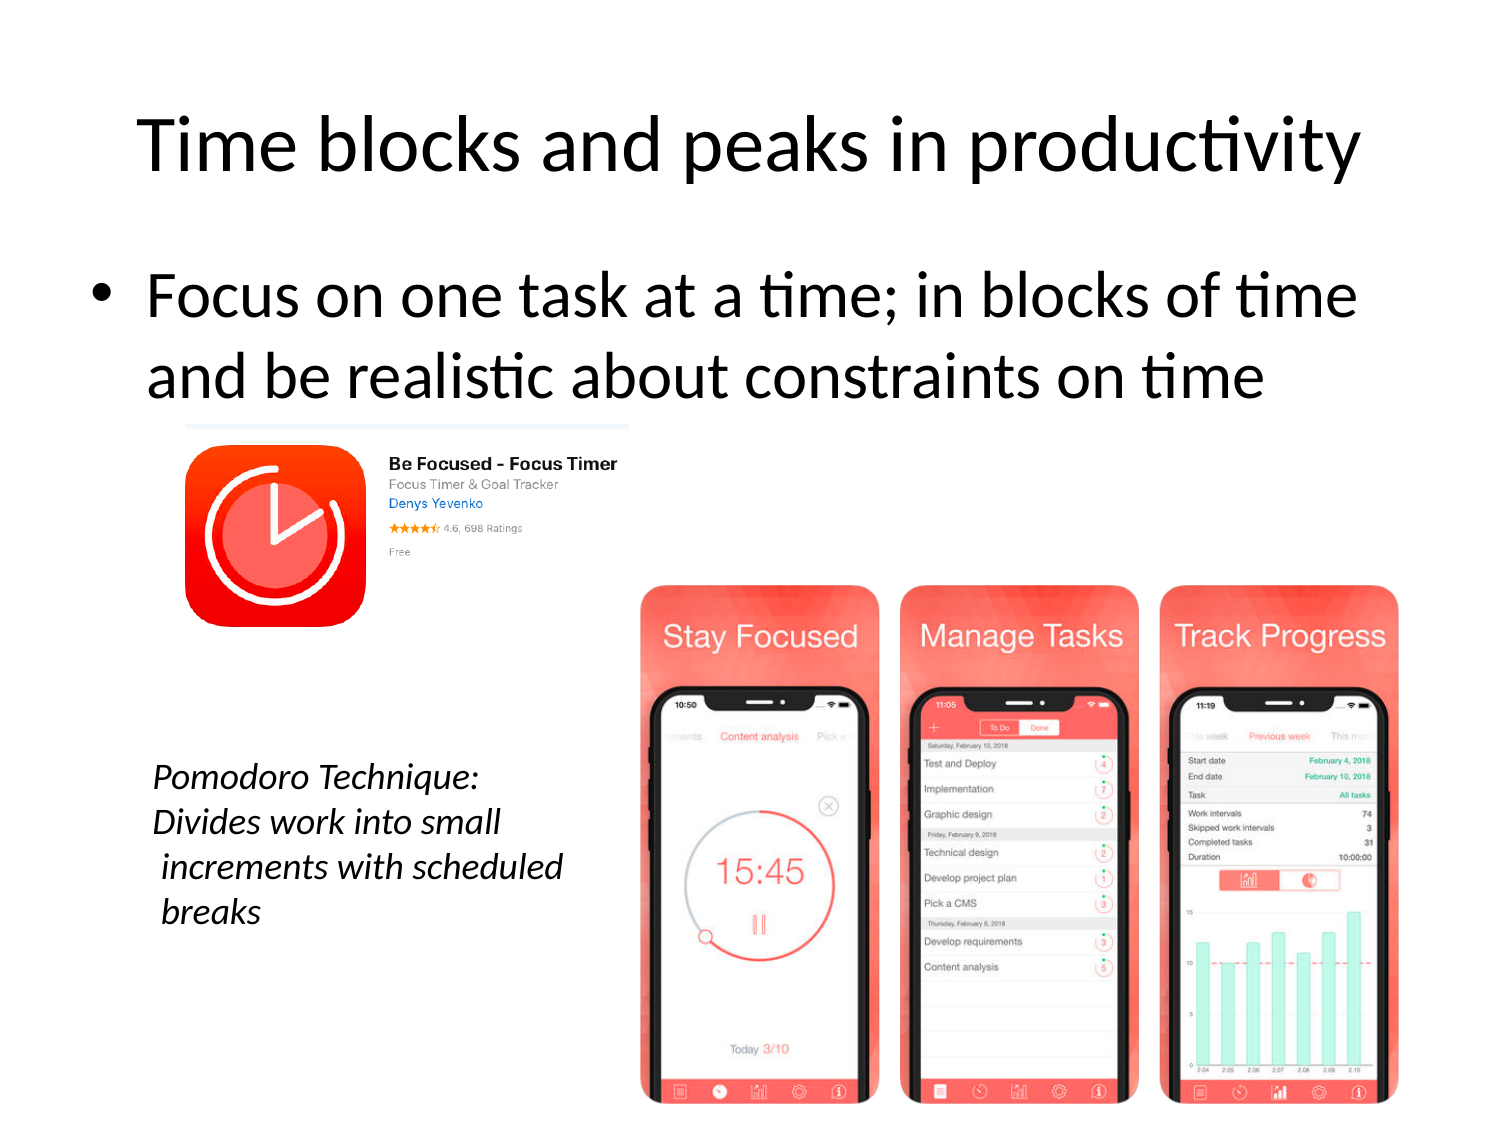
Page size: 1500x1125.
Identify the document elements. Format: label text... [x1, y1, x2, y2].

picture [171, 424, 1411, 1112]
list Focus on one task at a time; in blocks of time and be realistic about constraints on time [75, 243, 1425, 987]
text_box Pomodoro Technique: Divides work into small increments with scheduled breaks [137, 744, 580, 940]
title Time blocks and peaks in productivity [75, 45, 1425, 233]
